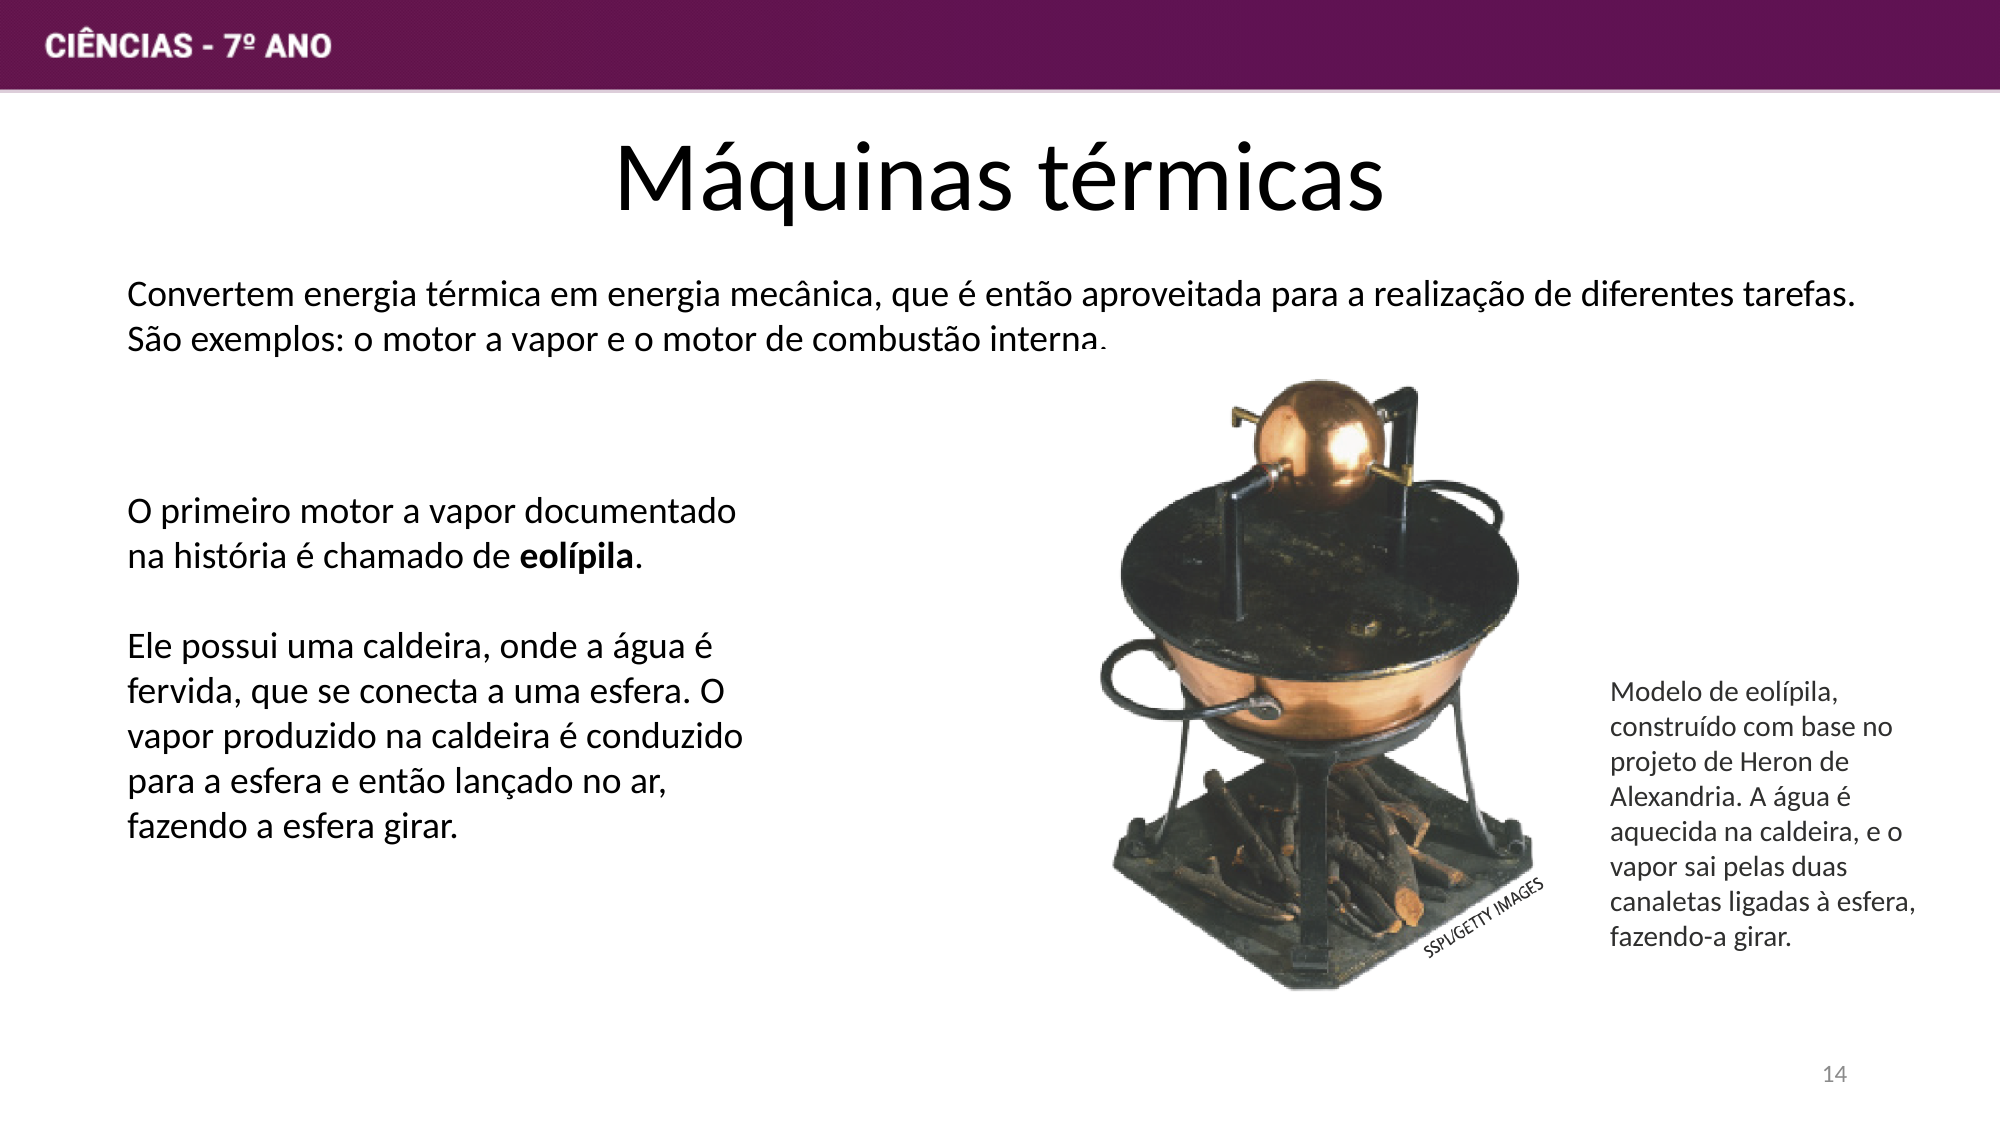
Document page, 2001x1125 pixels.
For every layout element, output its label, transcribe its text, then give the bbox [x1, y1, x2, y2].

text_box Convertem energia térmica em energia mecânica, que é então aproveitada para a realização de diferentes tarefas. São exemplos: o motor a vapor e o motor de combustão interna. [112, 261, 1889, 366]
slide_number 14 [1412, 1042, 1863, 1103]
picture [0, 0, 2000, 93]
text_box Modelo de eolípila, construído com base no projeto de Heron de Alexandria. A água é aquecida na caldeira, e o vapor sai pelas duas canaletas ligadas à esfera, fazendo-a girar. [1595, 664, 1935, 960]
text_box Máquinas térmicas [0, 116, 2000, 240]
text_box O primeiro motor a vapor documentado na história é chamado de eolípila. Ele possui uma caldeira, onde a água é fervida, que se conecta a uma esfera. O vapor produzido na caldeira é conduzido para a esfera e então lançado no ar, fazendo a esfera girar. [112, 478, 796, 854]
picture [1078, 349, 1555, 996]
